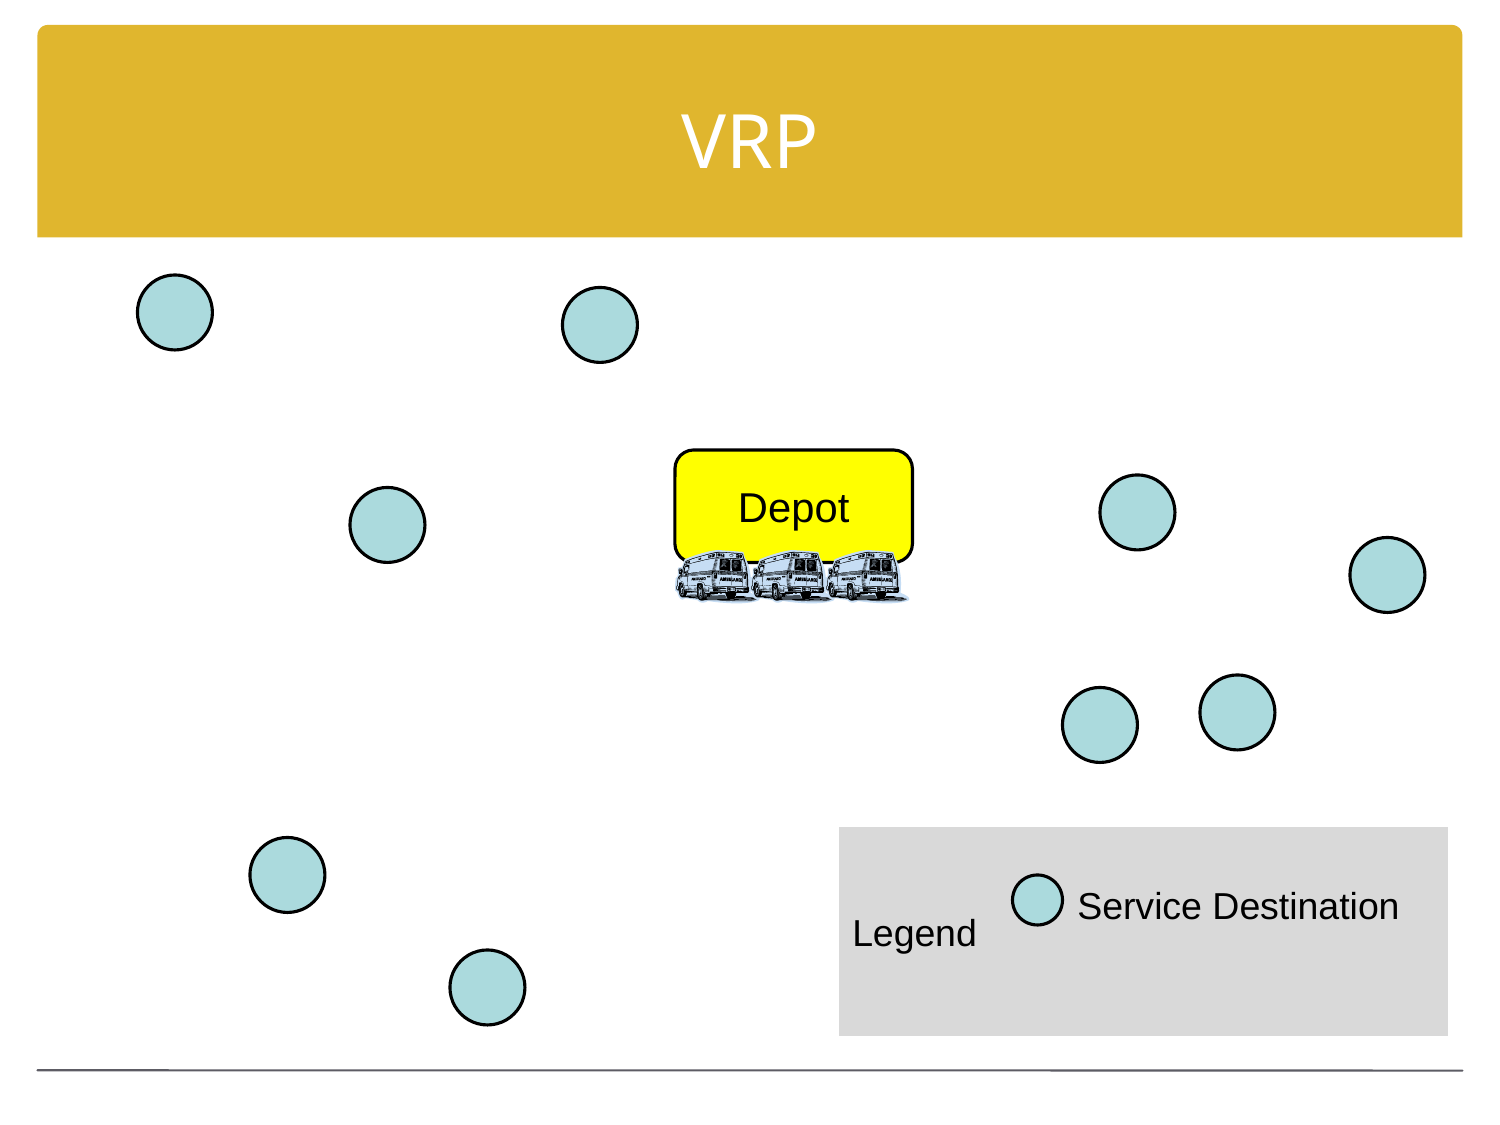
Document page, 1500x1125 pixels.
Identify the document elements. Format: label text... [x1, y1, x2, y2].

text_box Service Destination [1062, 874, 1450, 935]
text_box [135, 273, 214, 352]
text_box [248, 835, 327, 915]
text_box [448, 948, 527, 1027]
title VRP [50, 45, 1450, 233]
text_box [1098, 473, 1177, 552]
text_box [1060, 685, 1140, 765]
text_box [1198, 673, 1277, 752]
text_box [560, 285, 640, 364]
text_box [348, 485, 427, 565]
text_box [1010, 873, 1062, 927]
text_box Legend [836, 823, 1451, 1039]
text_box Depot [673, 448, 915, 539]
text_box [1348, 535, 1427, 615]
picture [674, 549, 913, 604]
